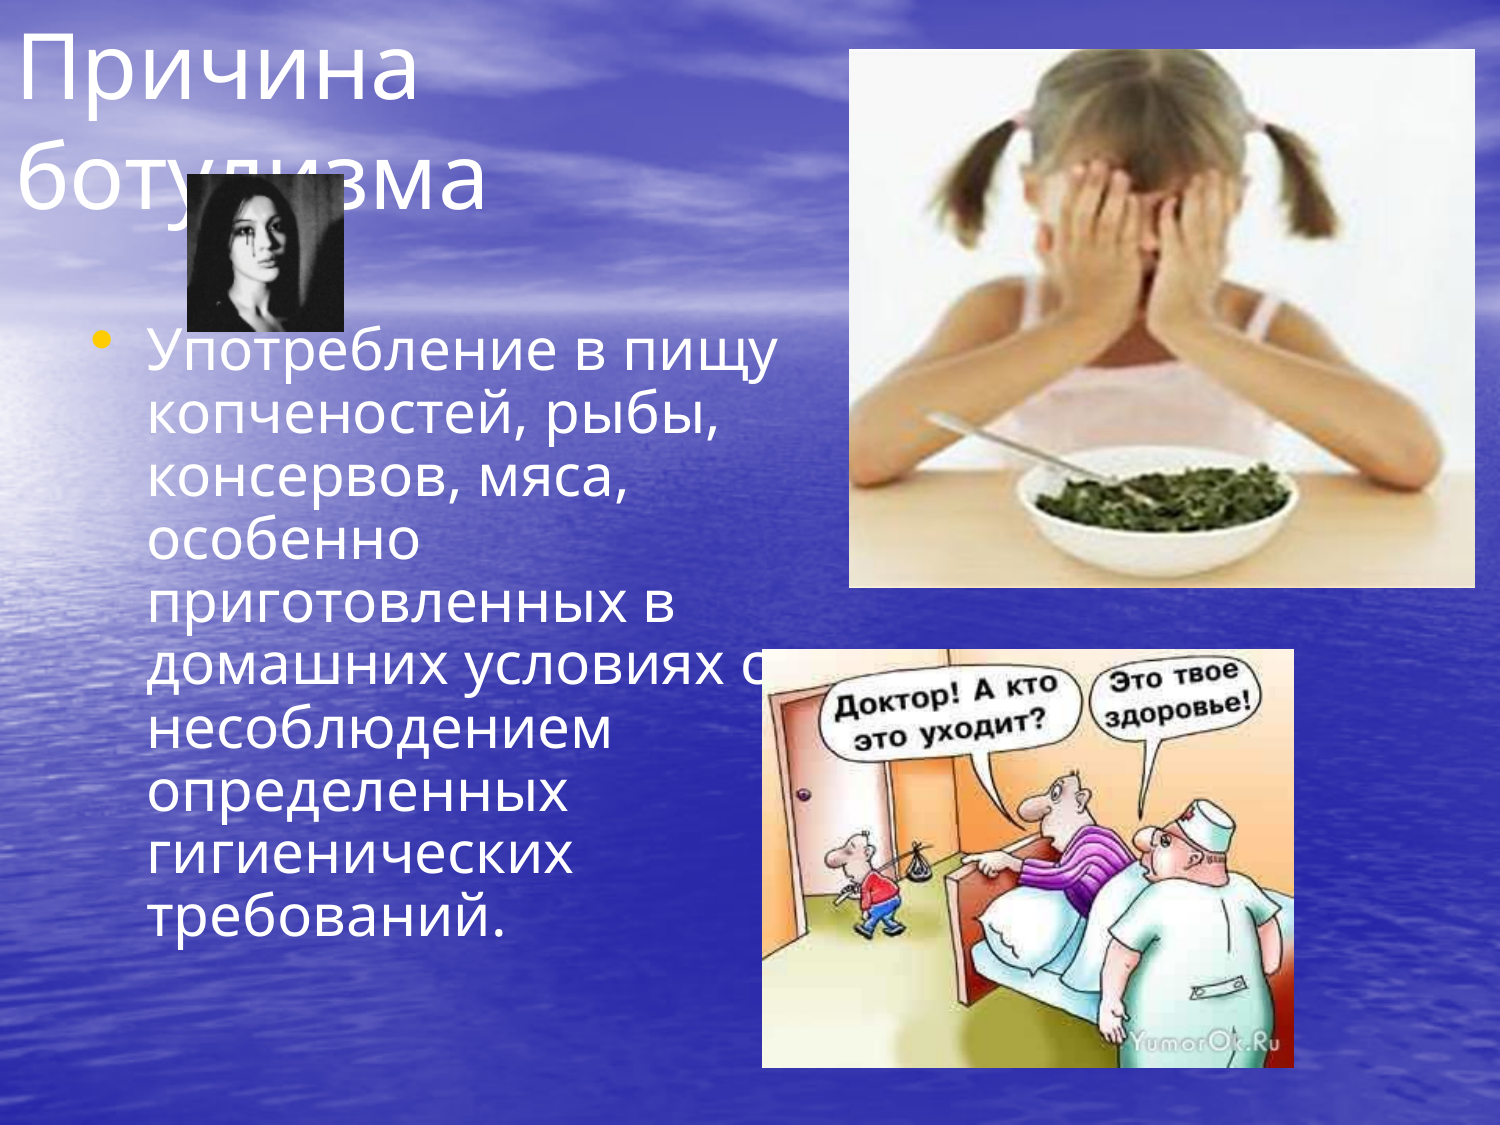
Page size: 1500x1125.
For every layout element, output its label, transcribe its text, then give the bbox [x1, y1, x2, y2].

list Употребление в пищу копченостей, рыбы, консервов, мяса, особенно приготовленных в домашних условиях с несоблюдением определенных гигиенических требований. [74, 312, 863, 988]
picture [187, 174, 344, 332]
picture [849, 49, 1476, 588]
picture [762, 649, 1294, 1068]
title Причина ботулизма [0, 47, 888, 188]
